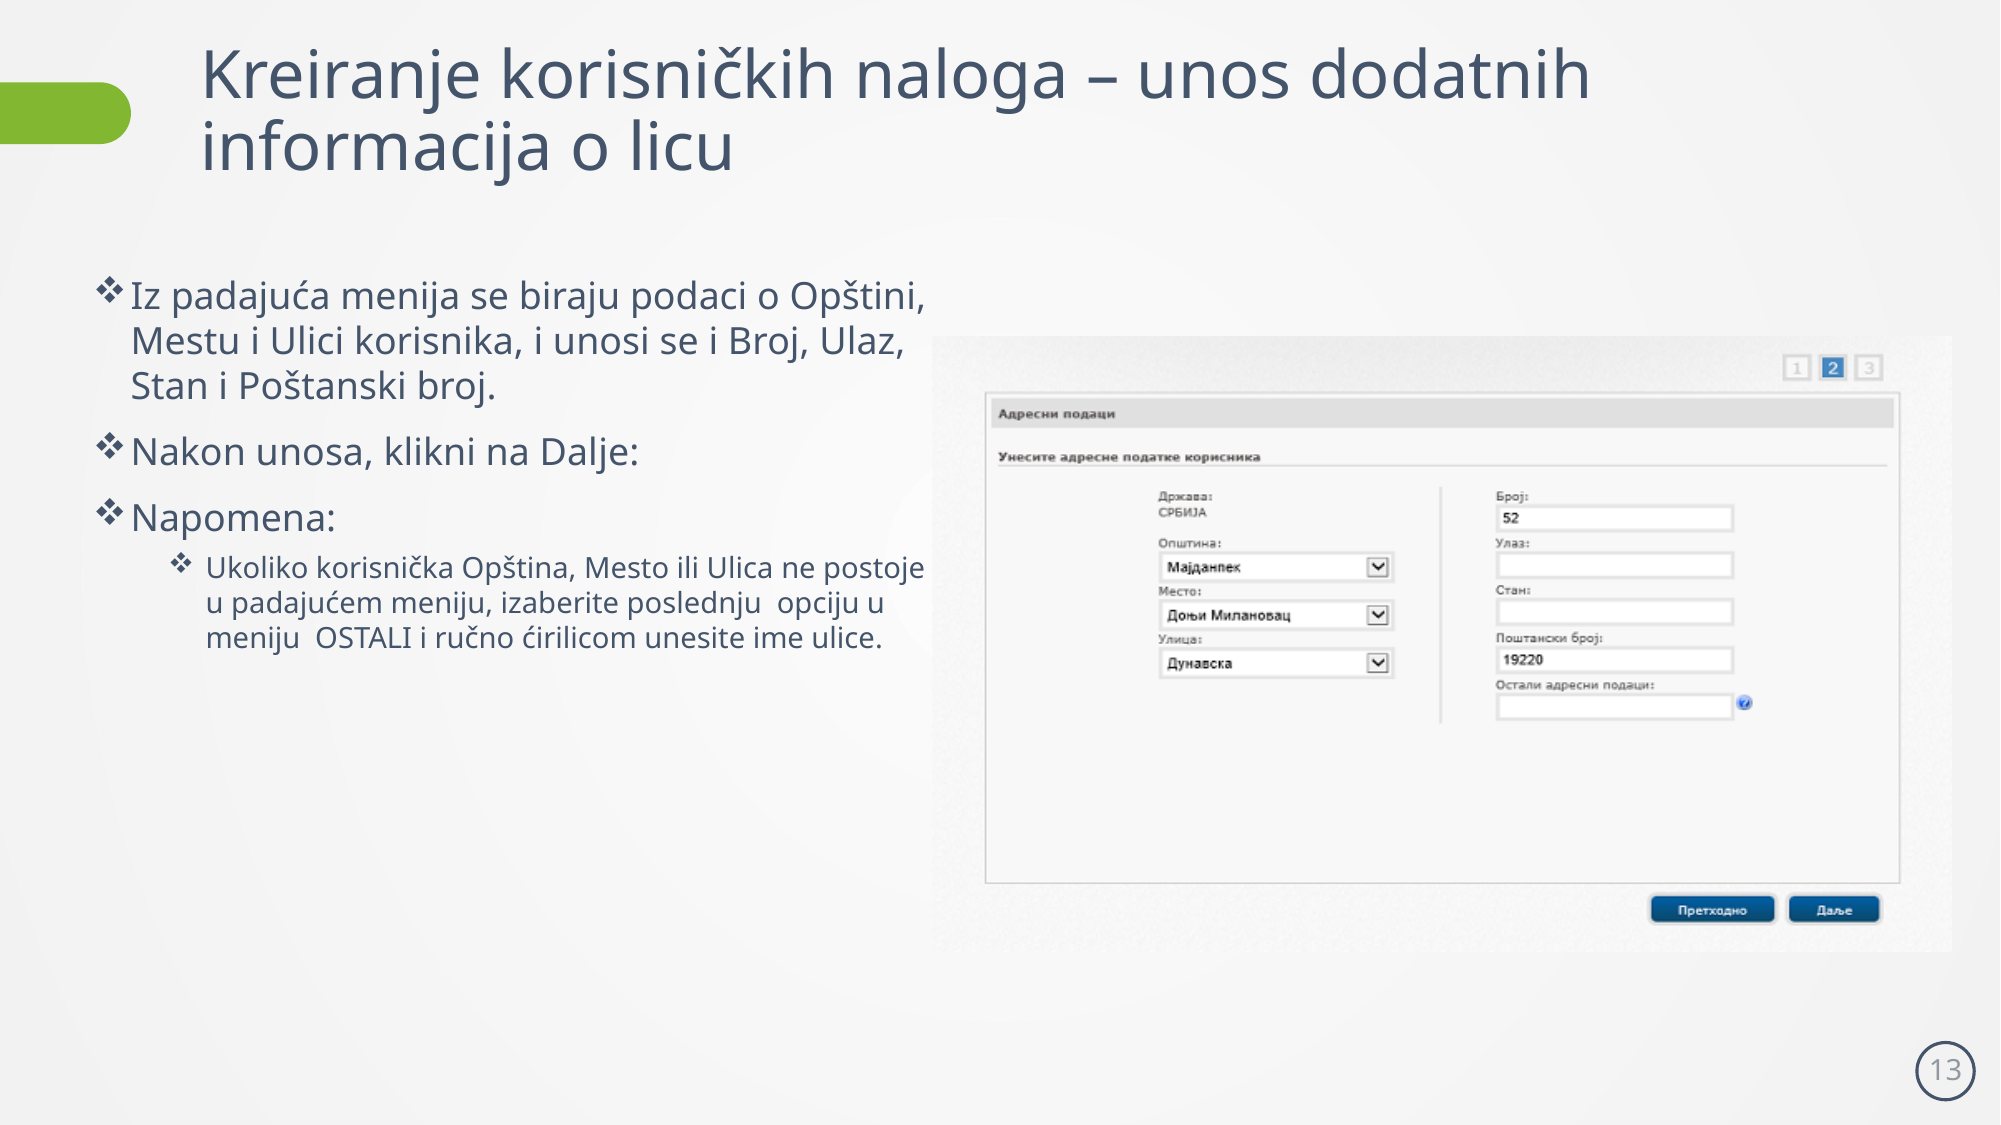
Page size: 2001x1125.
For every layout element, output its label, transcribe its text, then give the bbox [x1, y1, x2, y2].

title Kreiranje korisničkih naloga – unos dodatnih informacija o licu [185, 20, 1815, 206]
picture [932, 336, 1952, 952]
slide_number 13 [1912, 1041, 1980, 1102]
text_box Iz padajuća menija se biraju podaci o Opštini, Mestu i Ulici korisnika, i unosi se i Broj, Ulaz, Stan i Poštanski broj. Nakon unosa, klikni na Dalјe: Napomena: Ukoliko korisnička Opština, Mesto ili Ulica ne postoje u padajućem meniju, izaberite poslednju opciju u meniju OSTALI i ručno ćirilicom unesite ime ulice. [78, 264, 966, 952]
